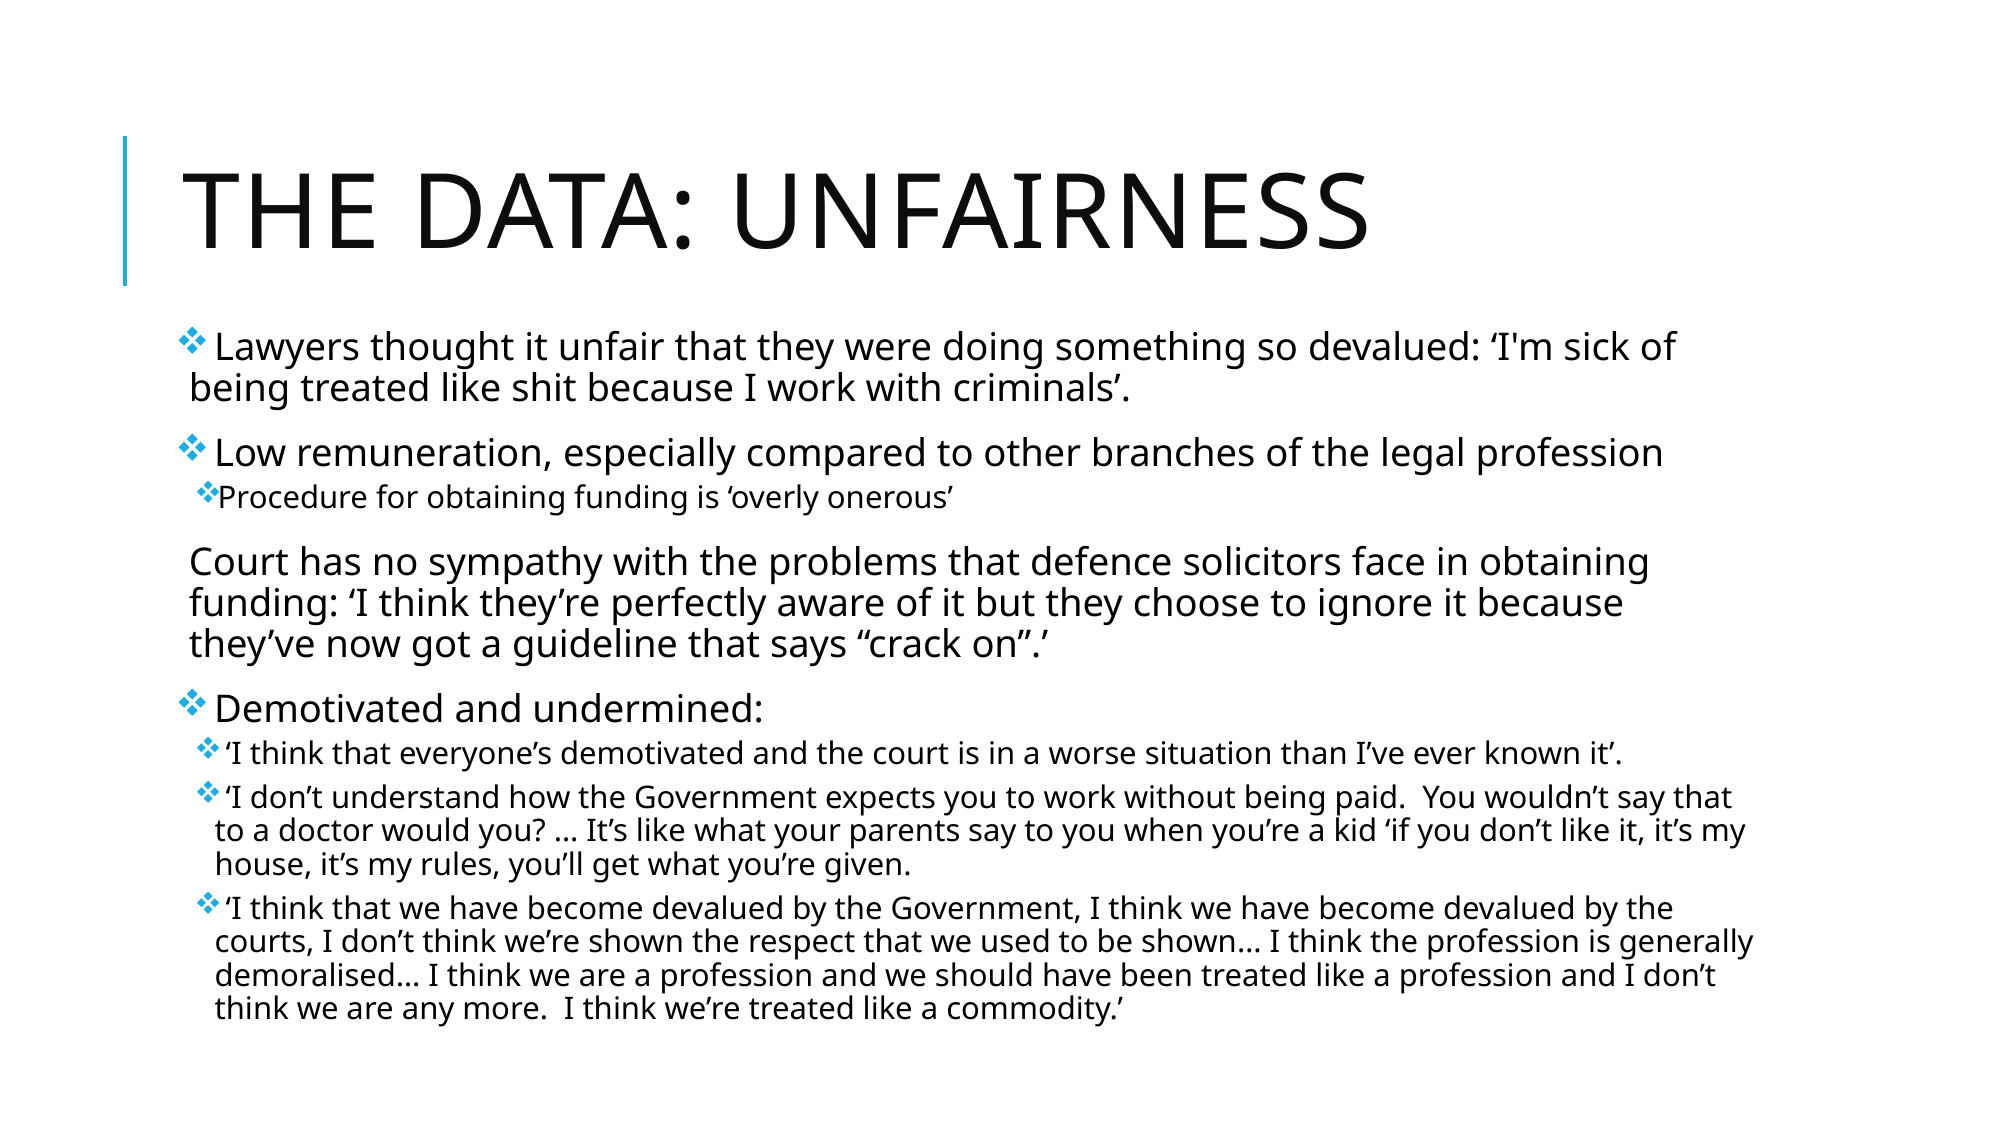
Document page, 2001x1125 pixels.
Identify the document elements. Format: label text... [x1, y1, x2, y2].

list Lawyers thought it unfair that they were doing something so devalued: ‘I'm sick of being treated like shit because I work with criminals’. Low remuneration, especially compared to other branches of the legal profession Procedure for obtaining funding is ‘overly onerous’ Court has no sympathy with the problems that defence solicitors face in obtaining funding: ‘I think they’re perfectly aware of it but they choose to ignore it because they’ve now got a guideline that says “crack on”.’ Demotivated and undermined: ‘I think that everyone’s demotivated and the court is in a worse situation than I’ve ever known it’. ‘I don’t understand how the Government expects you to work without being paid. You wouldn’t say that to a doctor would you? … It’s like what your parents say to you when you’re a kid ‘if you don’t like it, it’s my house, it’s my rules, you’ll get what you’re given. ‘I think that we have become devalued by the Government, I think we have become devalued by the courts, I don’t think we’re shown the respect that we used to be shown… I think the profession is generally demoralised… I think we are a profession and we should have been treated like a profession and I don’t think we are any more. I think we’re treated like a commodity.’ [168, 320, 1763, 1035]
title The Data: Unfairness [168, 96, 1763, 320]
